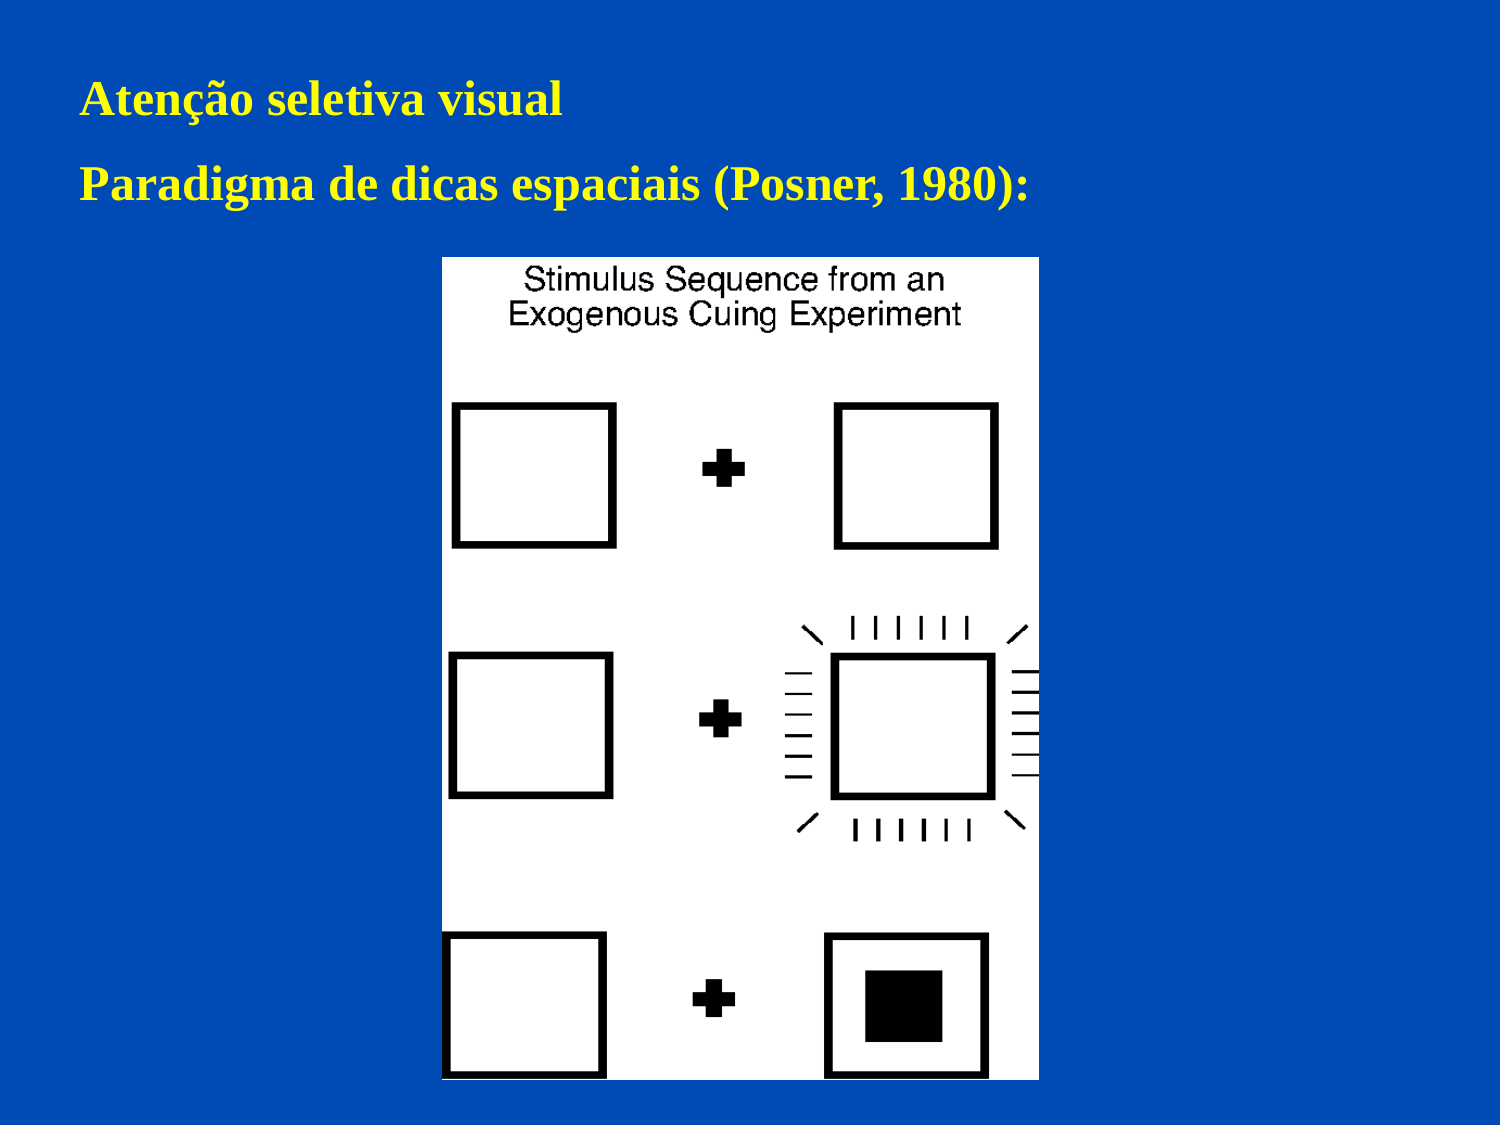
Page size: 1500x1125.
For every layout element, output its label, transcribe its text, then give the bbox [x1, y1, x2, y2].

text_box Atenção seletiva visual Paradigma de dicas espaciais (Posner, 1980): [64, 57, 1424, 218]
picture [442, 219, 1039, 1080]
